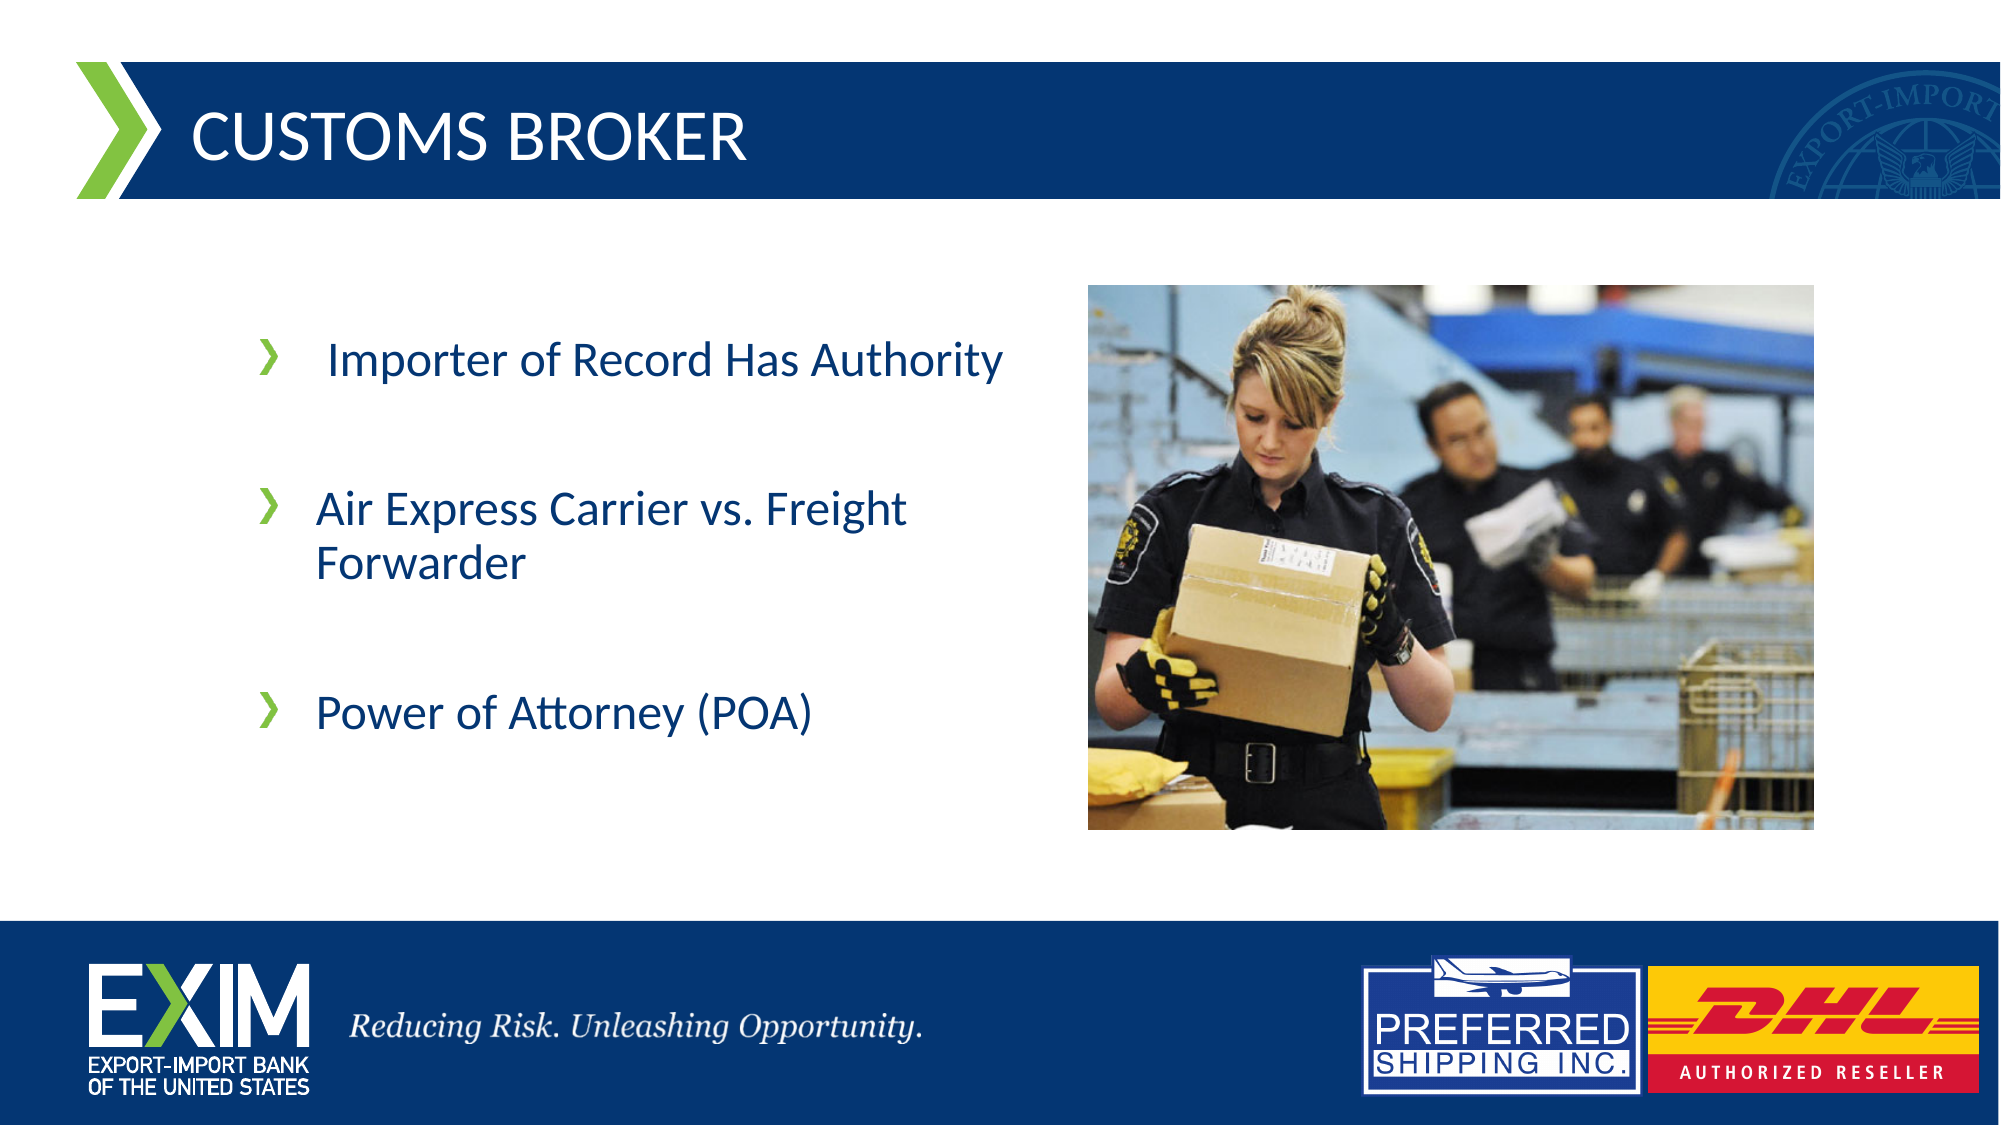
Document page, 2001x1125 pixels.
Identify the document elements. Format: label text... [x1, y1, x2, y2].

picture [259, 339, 278, 375]
picture [259, 488, 278, 524]
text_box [0, 920, 1999, 1125]
list CUSTOMS BROKER [175, 89, 1593, 185]
picture [259, 692, 278, 728]
text_box Importer of Record Has Authority Air Express Carrier vs. Freight Forwarder Power of Attorney (POA) [244, 244, 1075, 571]
picture [1088, 285, 1814, 830]
